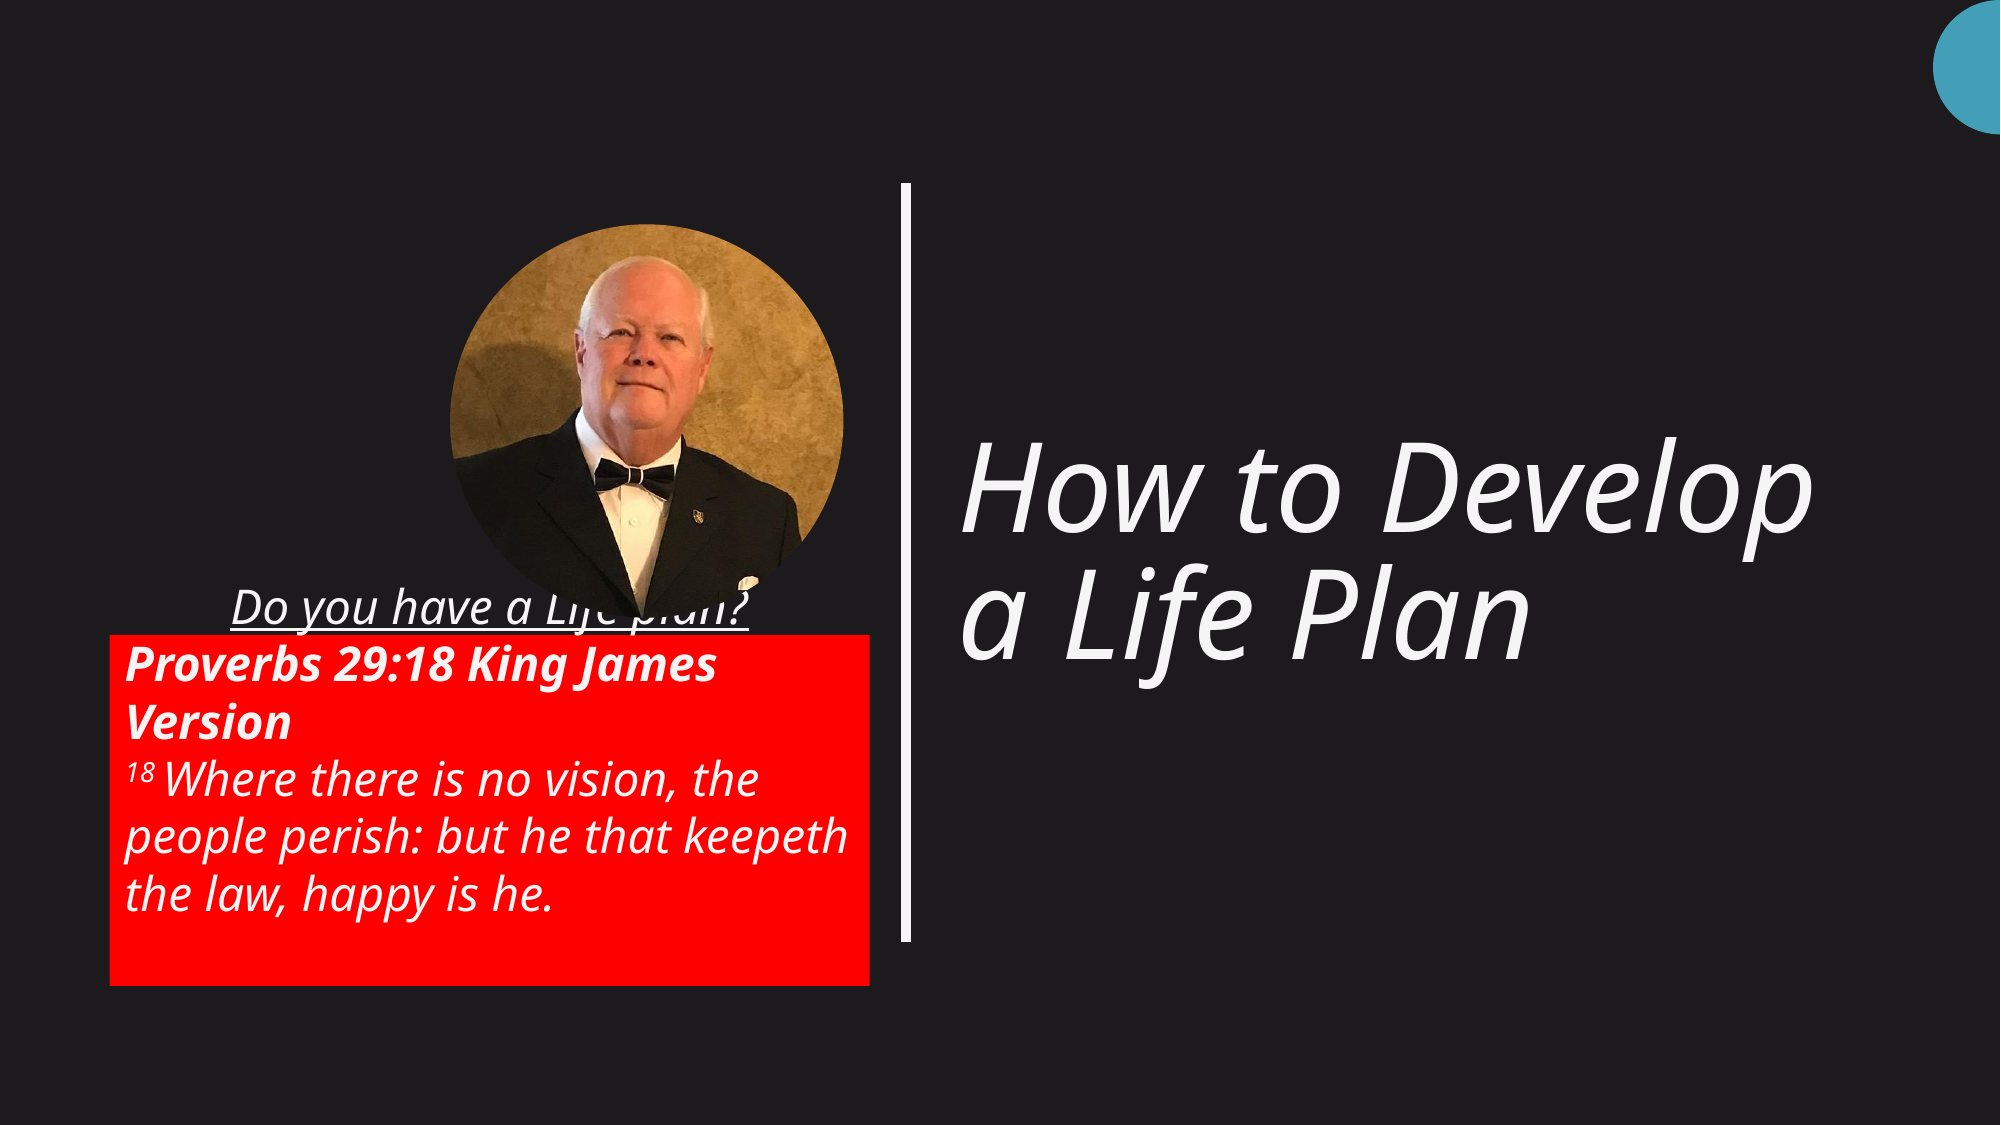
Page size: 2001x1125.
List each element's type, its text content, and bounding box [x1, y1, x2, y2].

subtitle Do you have a Life plan? Proverbs 29:18 King James Version 18 Where there is no vision, the people perish: but he that keepeth the law, happy is he. [109, 634, 870, 986]
title How to Develop a Life Plan [942, 207, 1873, 908]
picture [450, 224, 844, 618]
